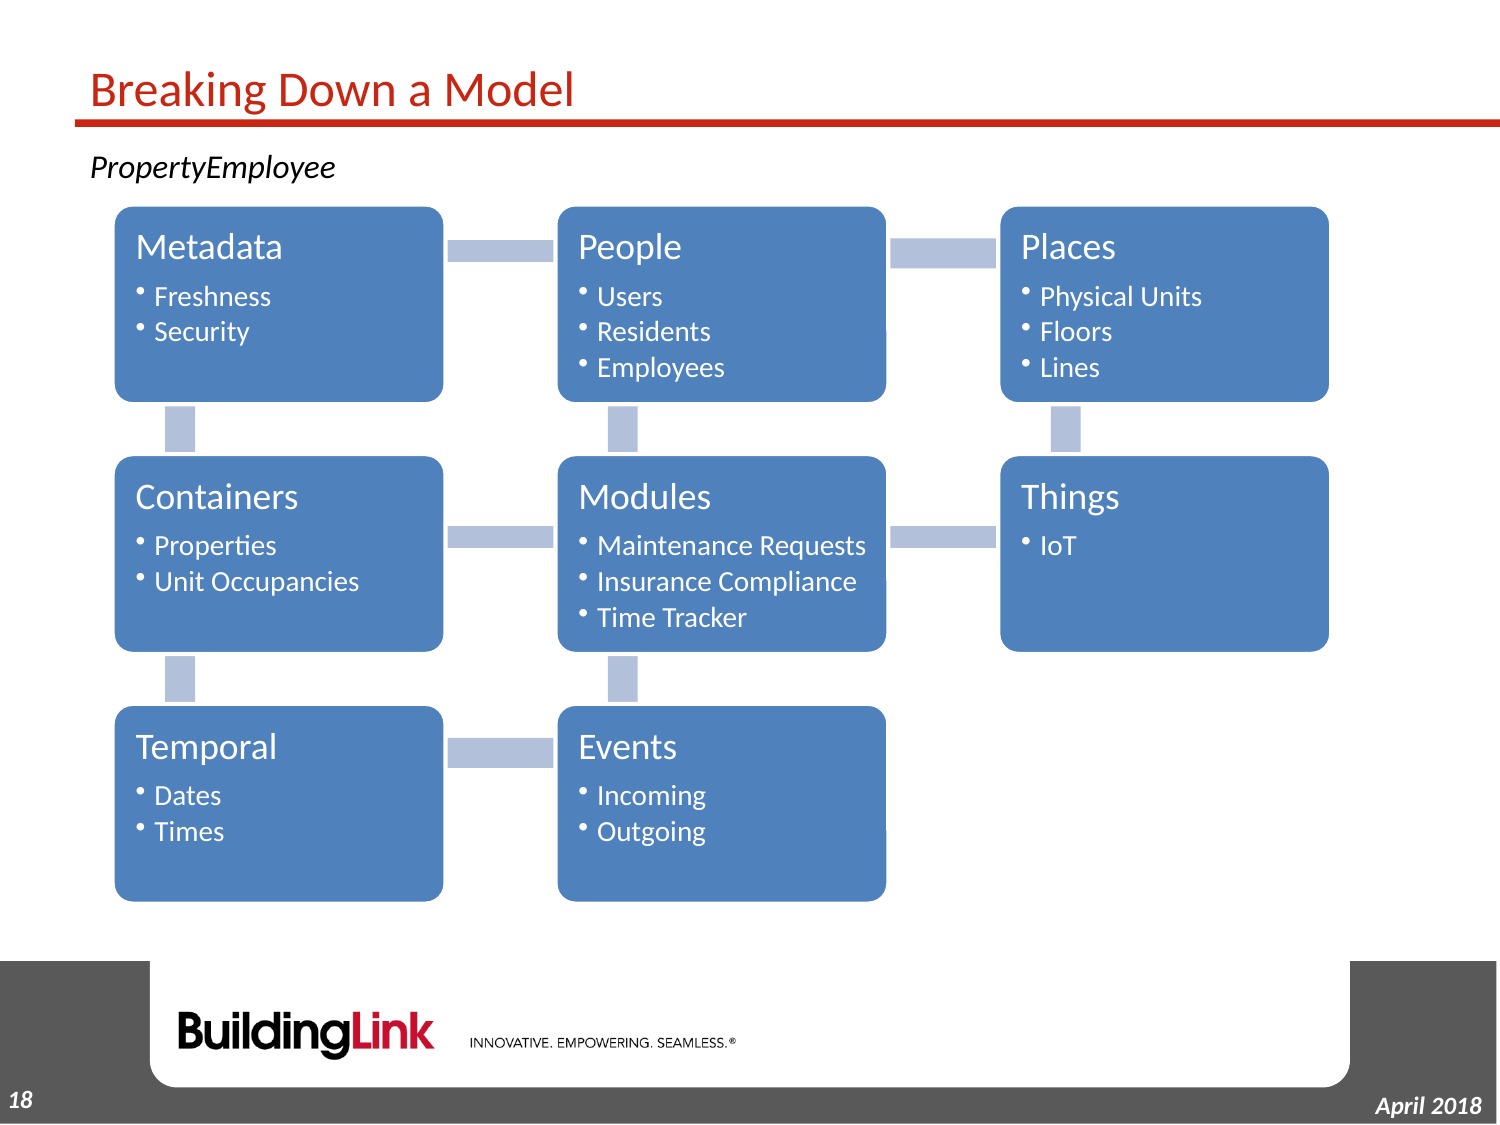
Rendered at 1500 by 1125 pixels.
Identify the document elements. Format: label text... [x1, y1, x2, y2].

picture [142, 975, 763, 1084]
slide_number 17 [7, 1053, 75, 1114]
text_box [74, 203, 1370, 905]
list PropertyEmployee [75, 138, 1350, 179]
title Breaking Down a Model [75, 49, 1397, 113]
